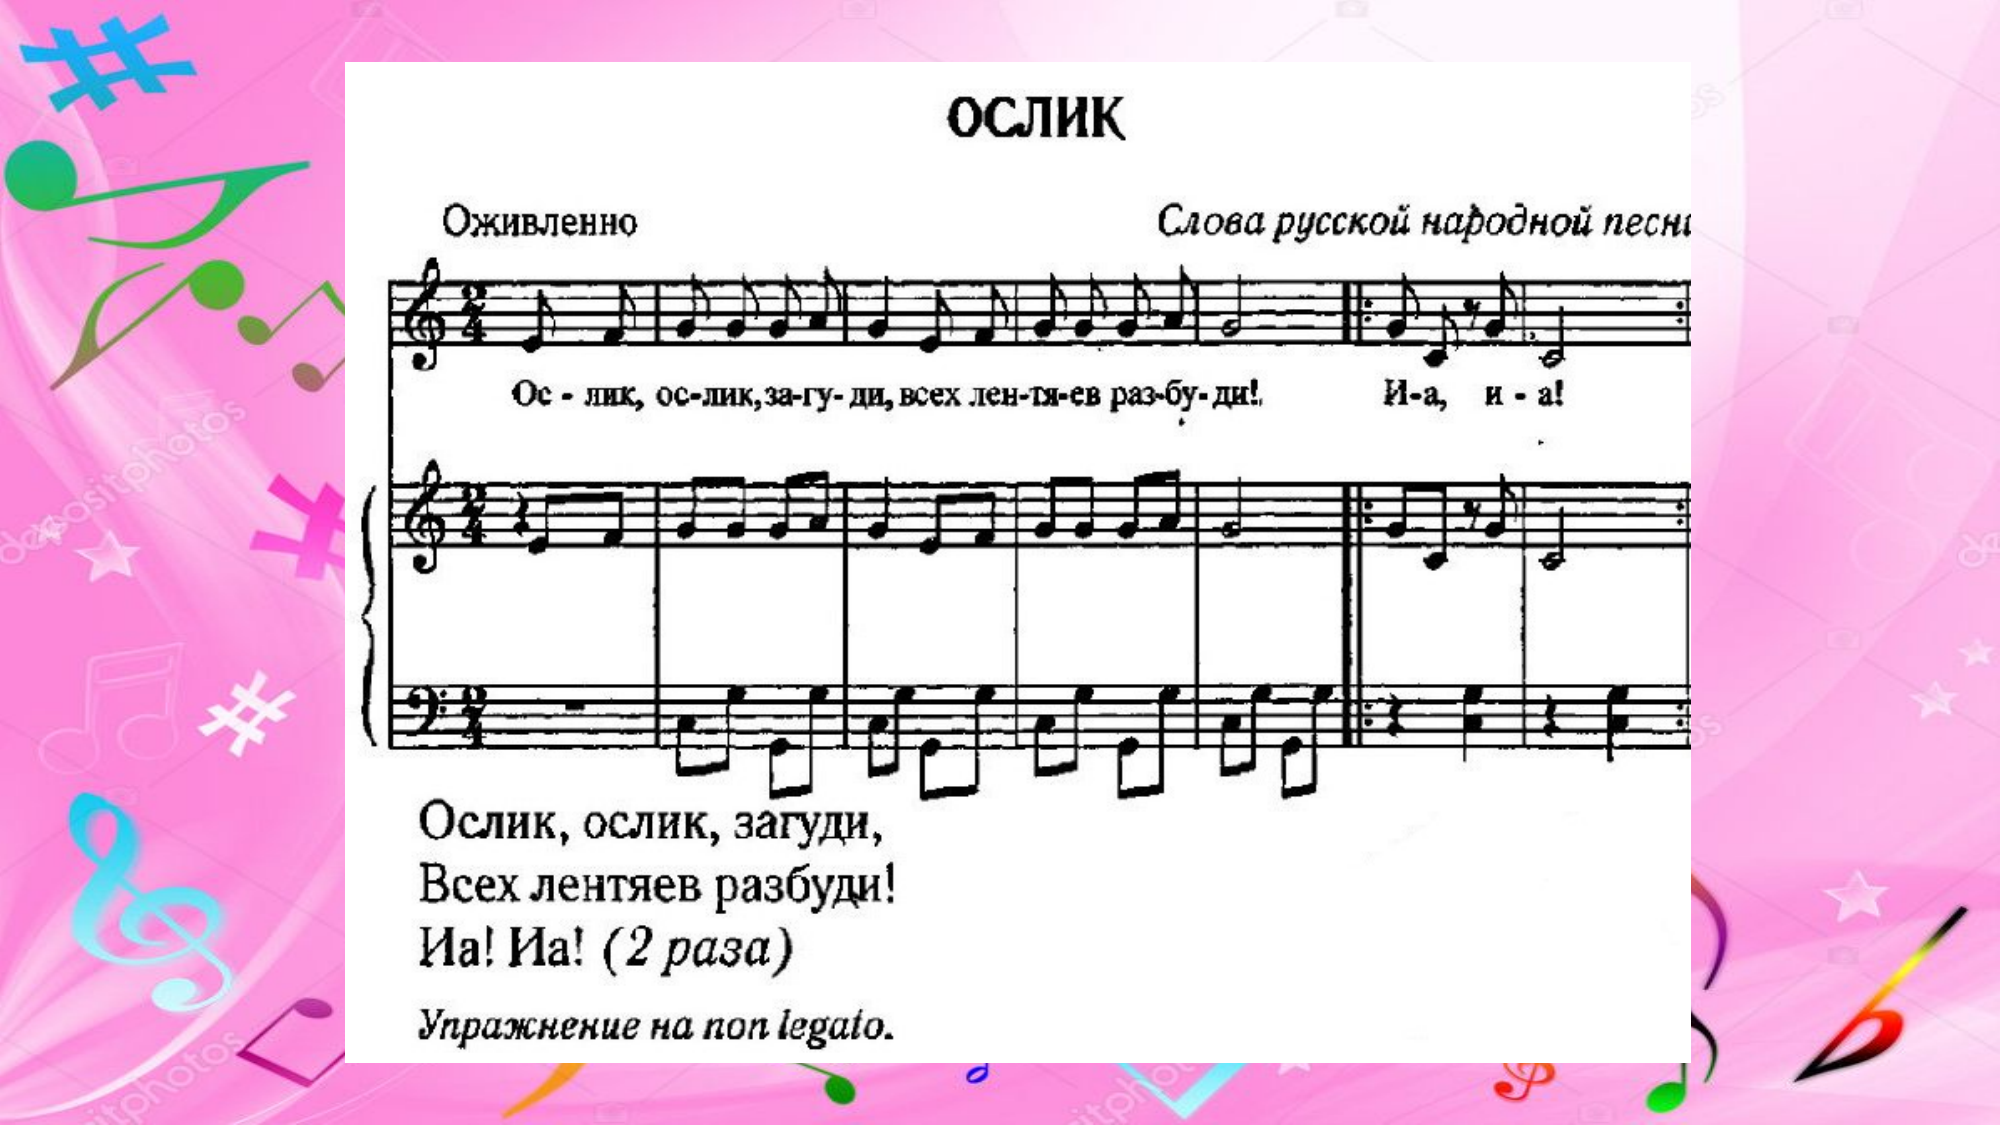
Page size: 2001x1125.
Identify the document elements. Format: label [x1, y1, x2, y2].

picture [345, 62, 1691, 1063]
list [0, 0, 2000, 1125]
